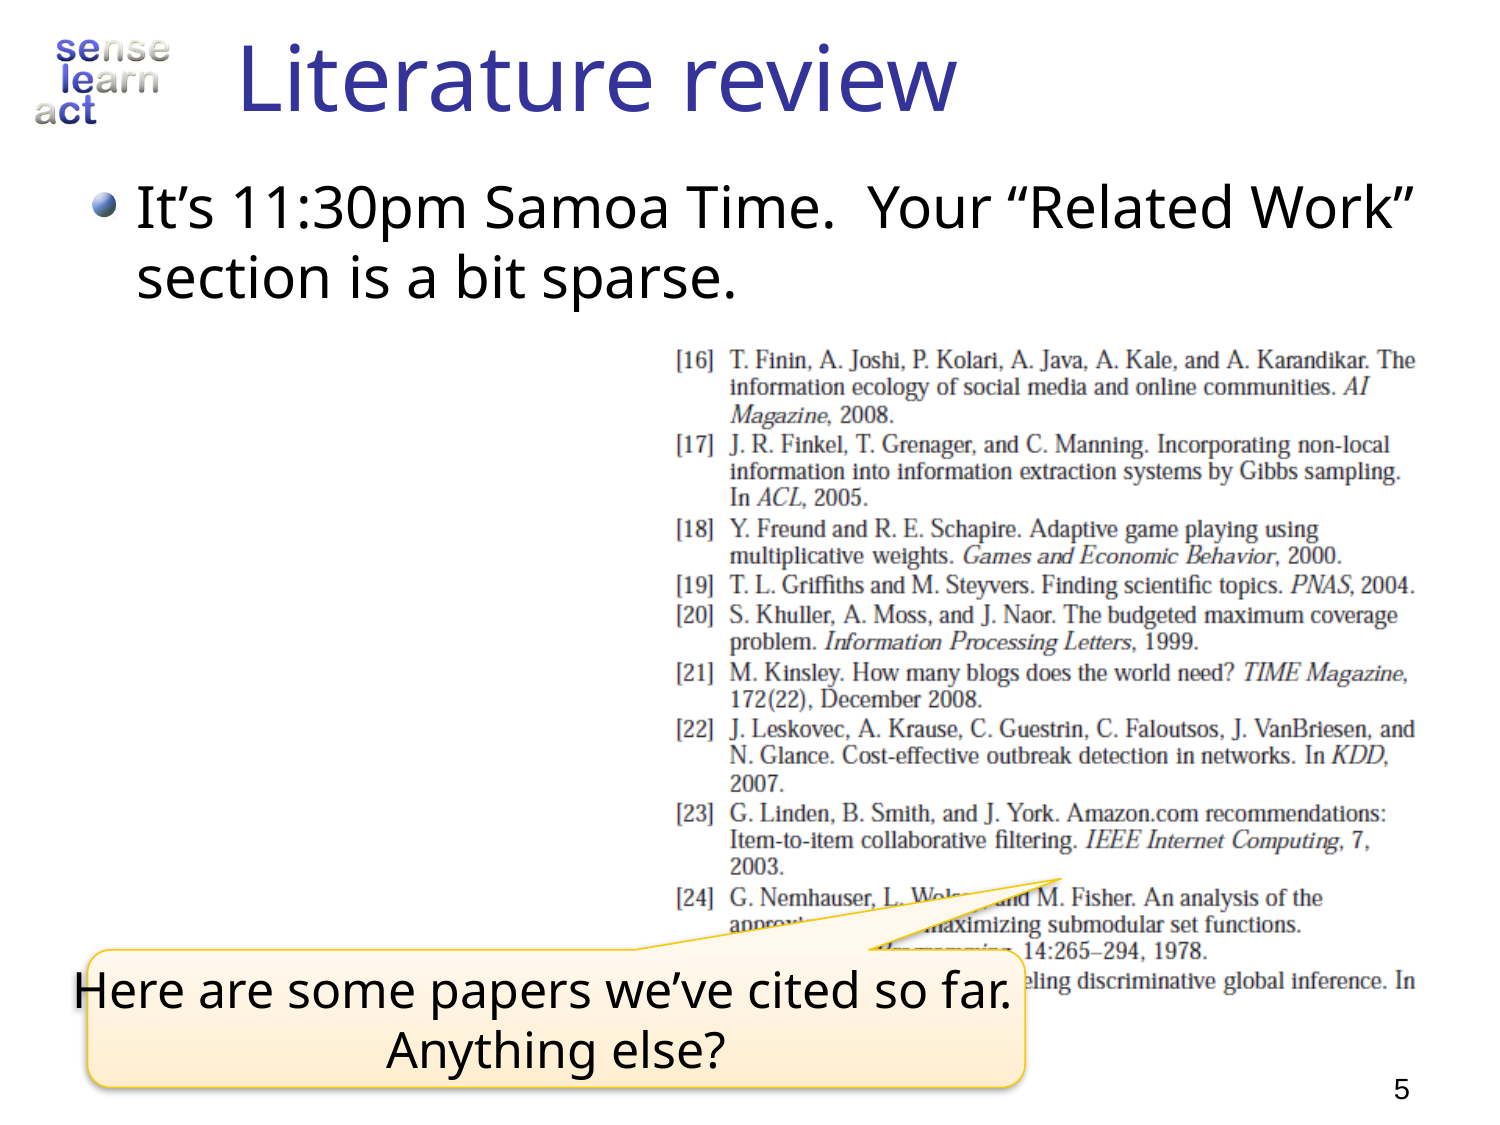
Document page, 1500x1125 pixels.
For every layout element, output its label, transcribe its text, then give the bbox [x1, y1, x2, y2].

picture [12, 37, 175, 128]
slide_number 5 [1112, 1037, 1426, 1113]
title Literature review [220, 12, 1451, 138]
list It’s 11:30pm Samoa Time. Your “Related Work” section is a bit sparse. [74, 162, 1438, 1007]
picture [674, 341, 1471, 1026]
picture [90, 190, 118, 220]
text_box Here are some papers we’ve cited so far. Anything else? [86, 943, 1026, 1089]
